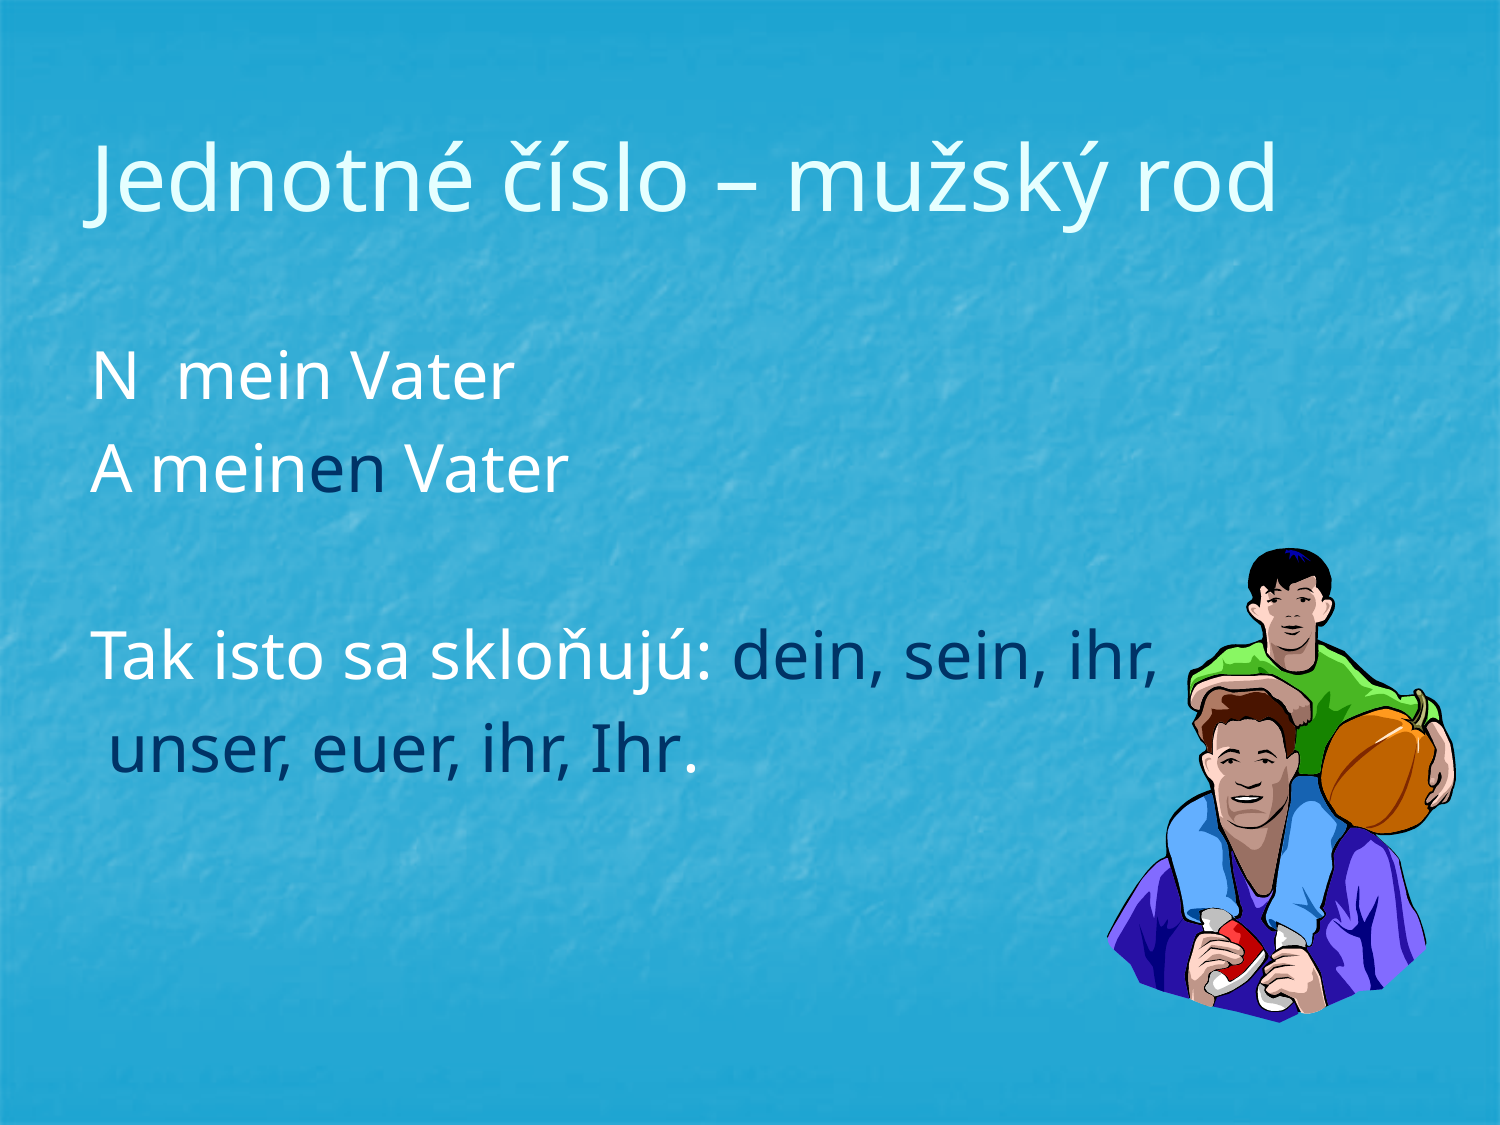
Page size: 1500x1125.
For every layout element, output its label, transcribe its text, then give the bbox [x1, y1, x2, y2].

title Jednotné číslo – mužský rod [75, 62, 1425, 288]
list N mein Vater A meinen Vater Tak isto sa skloňujú: dein, sein, ihr, unser, euer, ihr, Ihr. [75, 324, 1425, 1000]
picture [1106, 544, 1459, 1023]
